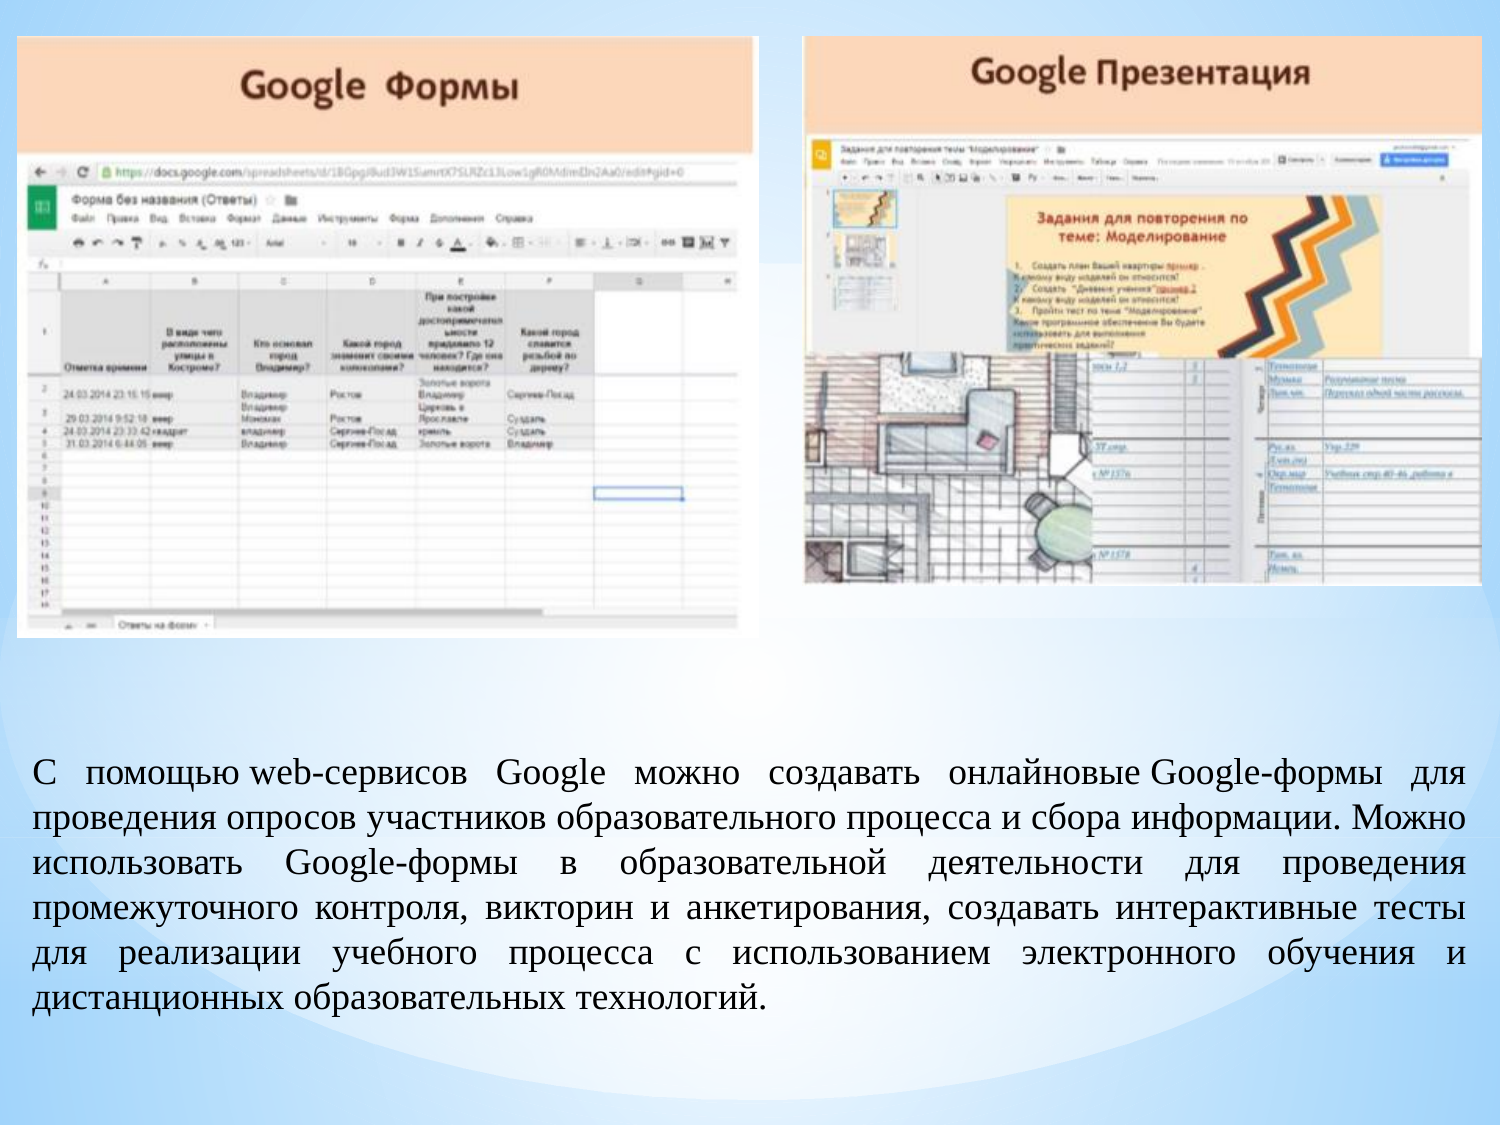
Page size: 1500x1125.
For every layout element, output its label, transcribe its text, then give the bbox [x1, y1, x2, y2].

picture [17, 36, 759, 638]
picture [802, 36, 1482, 586]
text_box С помощью web-сервисов Google можно создавать онлайновые Google-формы для проведения опросов участников образовательного процесса и сбора информации. Можно использовать Google-формы в образовательной деятельности для проведения промежуточного контроля, викторин и анкетирования, создавать интерактивные тесты для реализации учебного процесса с использованием электронного обучения и дистанционных образовательных технологий. [17, 739, 1483, 1025]
